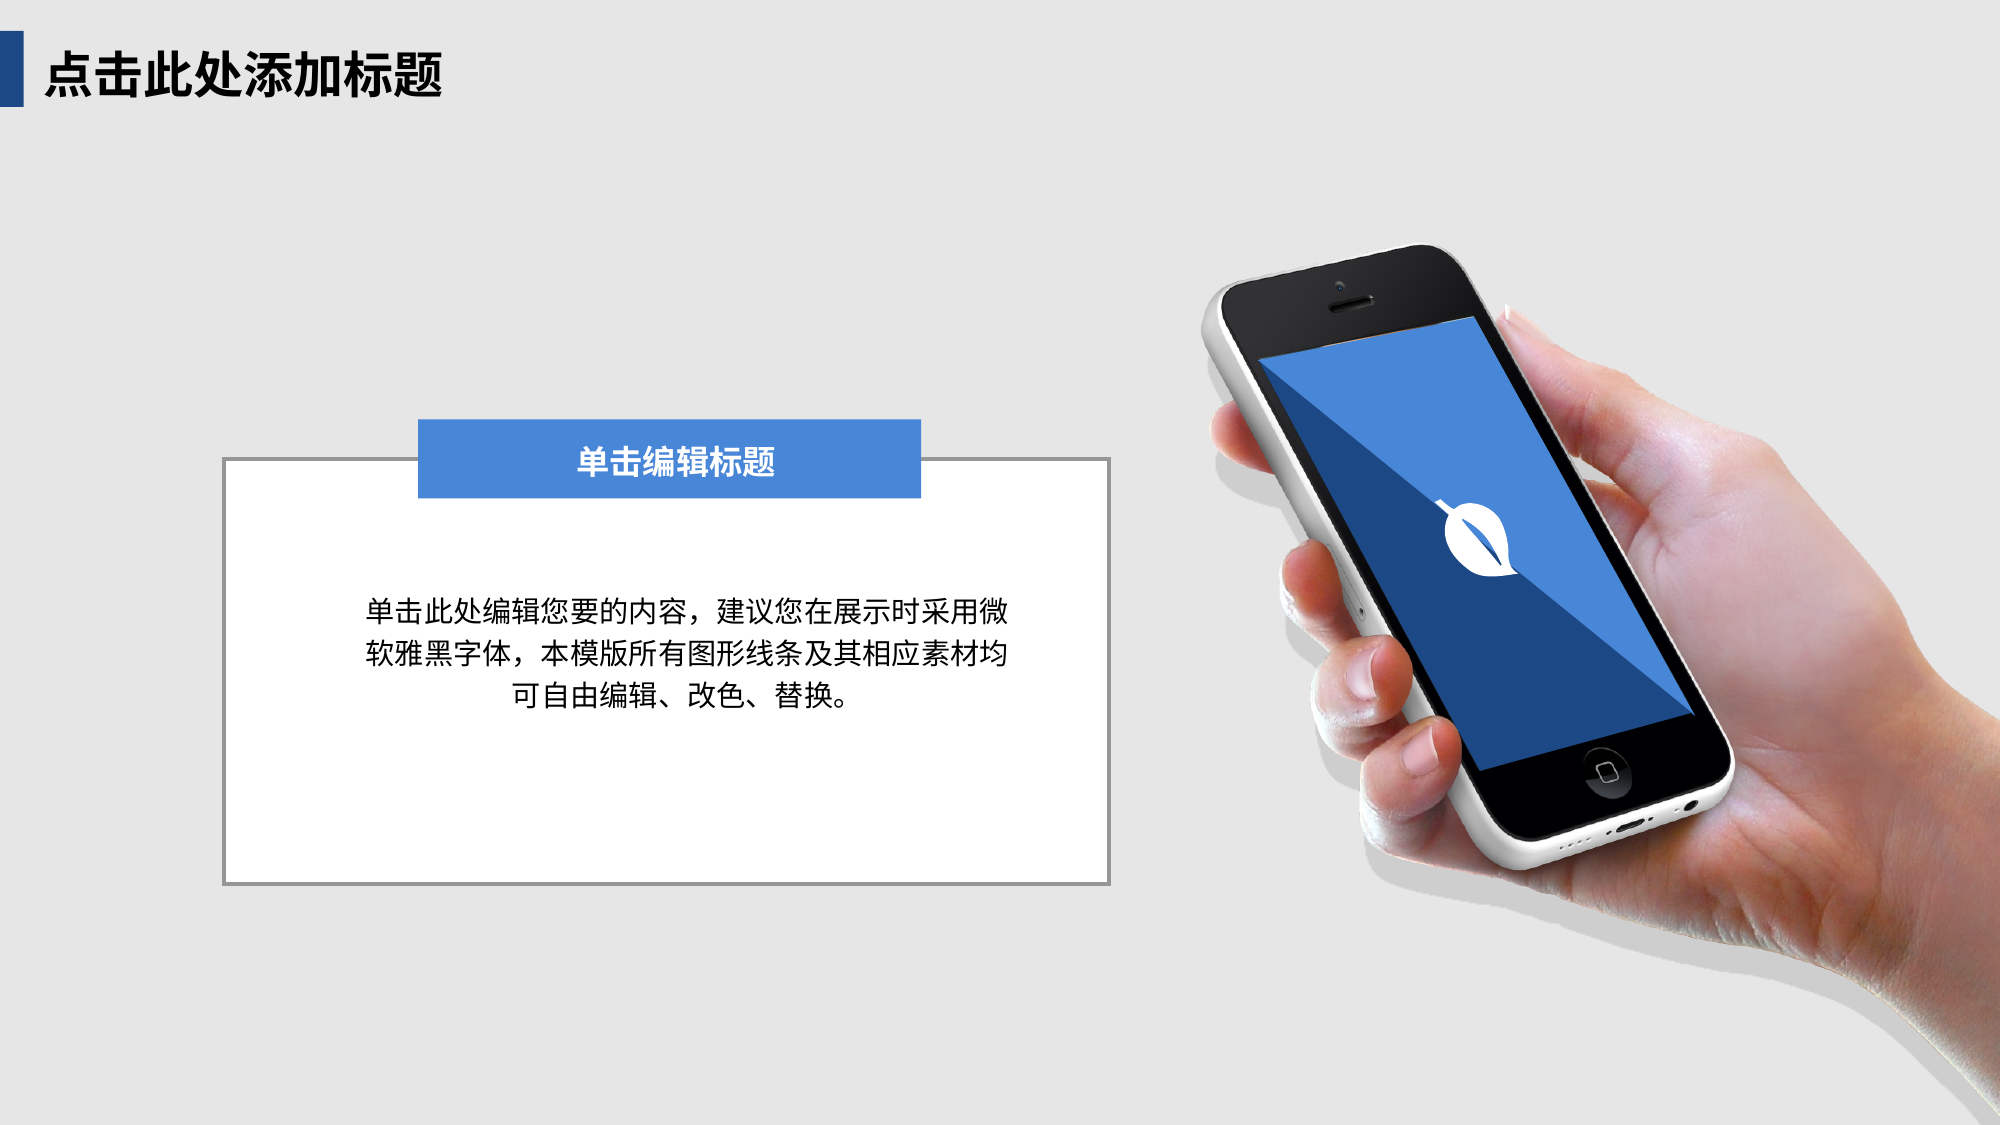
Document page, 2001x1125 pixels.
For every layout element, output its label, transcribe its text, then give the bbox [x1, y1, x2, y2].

text_box [0, 30, 24, 107]
text_box 单击此处编辑您要的内容，建议您在展示时采用微软雅黑字体，本模版所有图形线条及其相应素材均可自由编辑、改色、替换。 [353, 586, 1022, 713]
text_box [224, 459, 1109, 884]
text_box 单击编辑标题 [561, 434, 922, 489]
picture [1133, 203, 2000, 1125]
text_box 点击此处添加标题 [28, 36, 462, 111]
text_box [418, 419, 922, 499]
